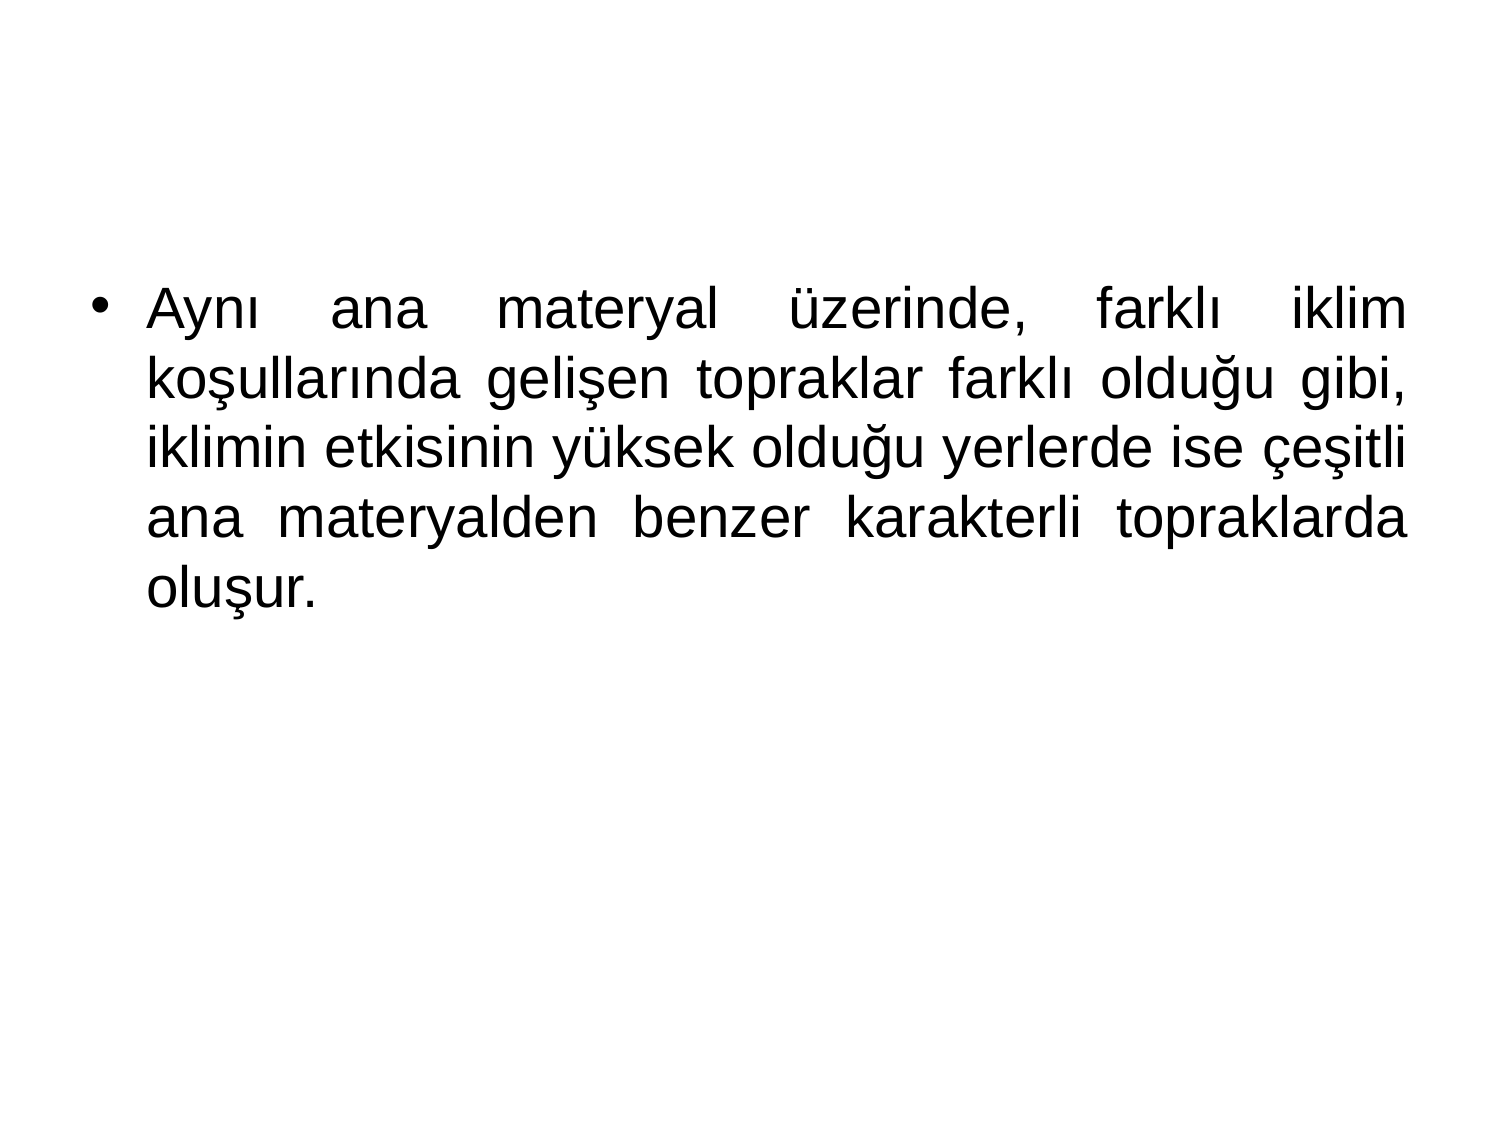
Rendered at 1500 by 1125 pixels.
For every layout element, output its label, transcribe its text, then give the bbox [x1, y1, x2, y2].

list Aynı ana materyal üzerinde, farklı iklim koşullarında gelişen topraklar farklı olduğu gibi, iklimin etkisinin yüksek olduğu yerlerde ise çeşitli ana materyalden benzer karakterli topraklarda oluşur. [75, 262, 1425, 1005]
